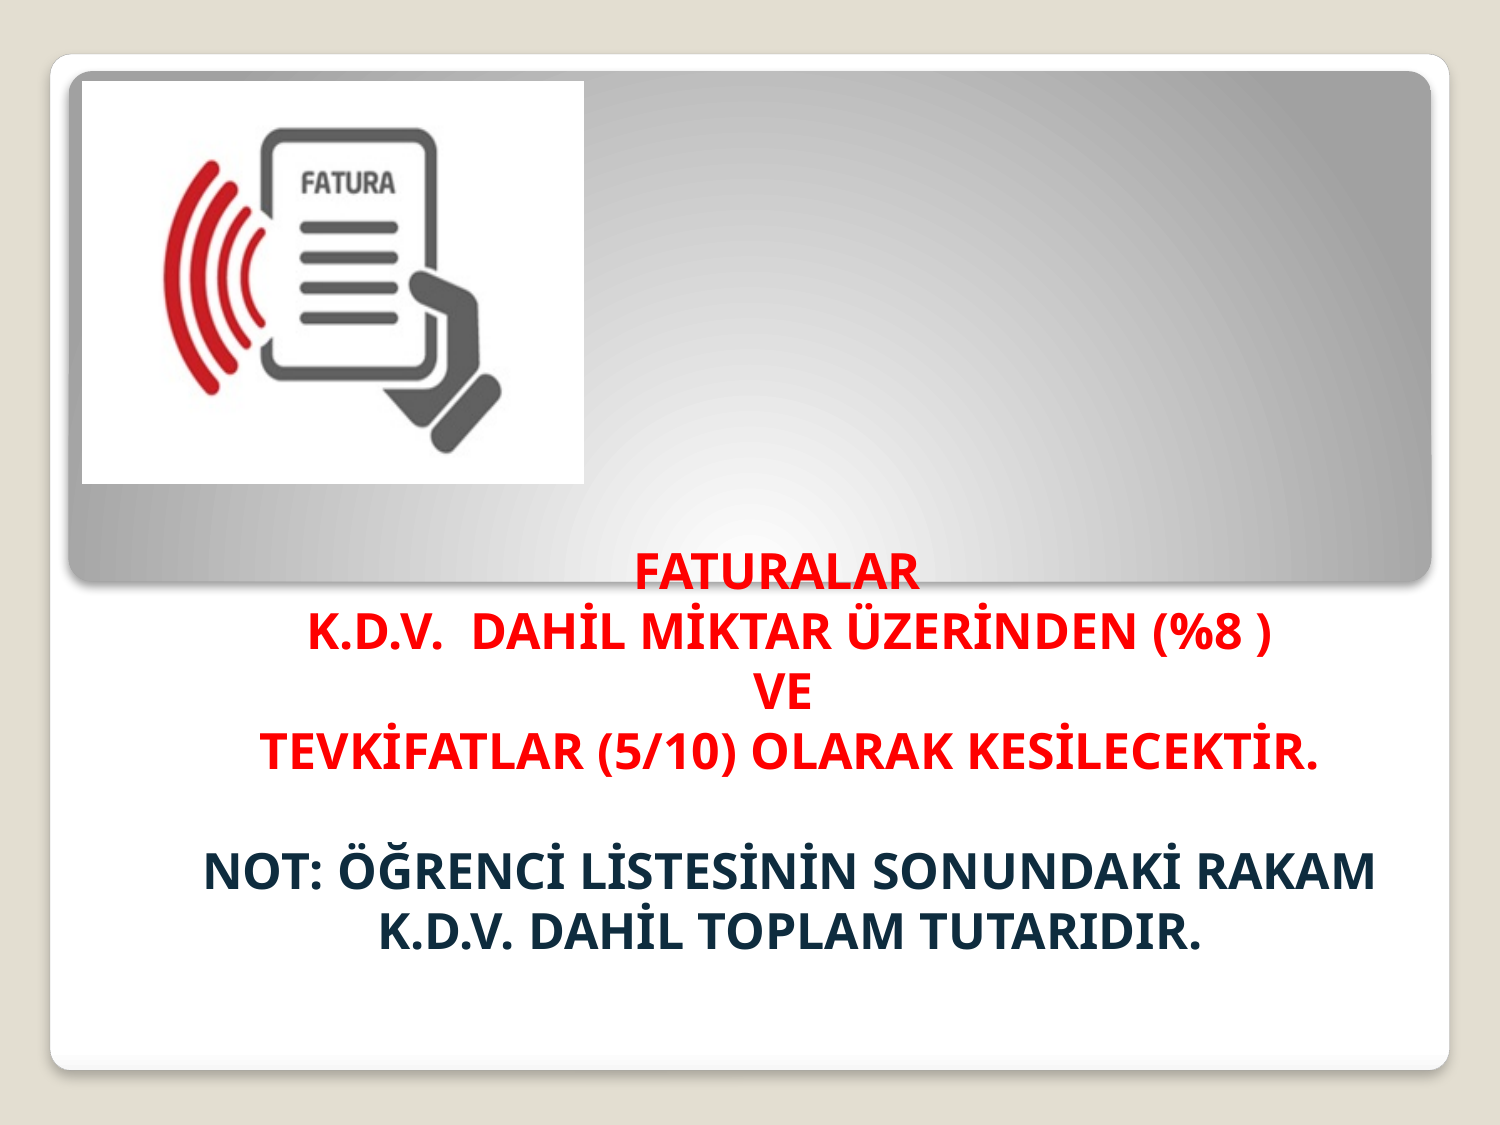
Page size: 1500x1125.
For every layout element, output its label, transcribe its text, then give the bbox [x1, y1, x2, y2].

picture [81, 81, 585, 484]
subtitle FATURALAR K.D.V. DAHİL MİKTAR ÜZERİNDEN (%8 ) VE TEVKİFATLAR (5/10) OLARAK KESİLECEKTİR. NOT: ÖĞRENCİ LİSTESİNİN SONUNDAKİ RAKAM K.D.V. DAHİL TOPLAM TUTARIDIR. [117, 539, 1442, 1032]
